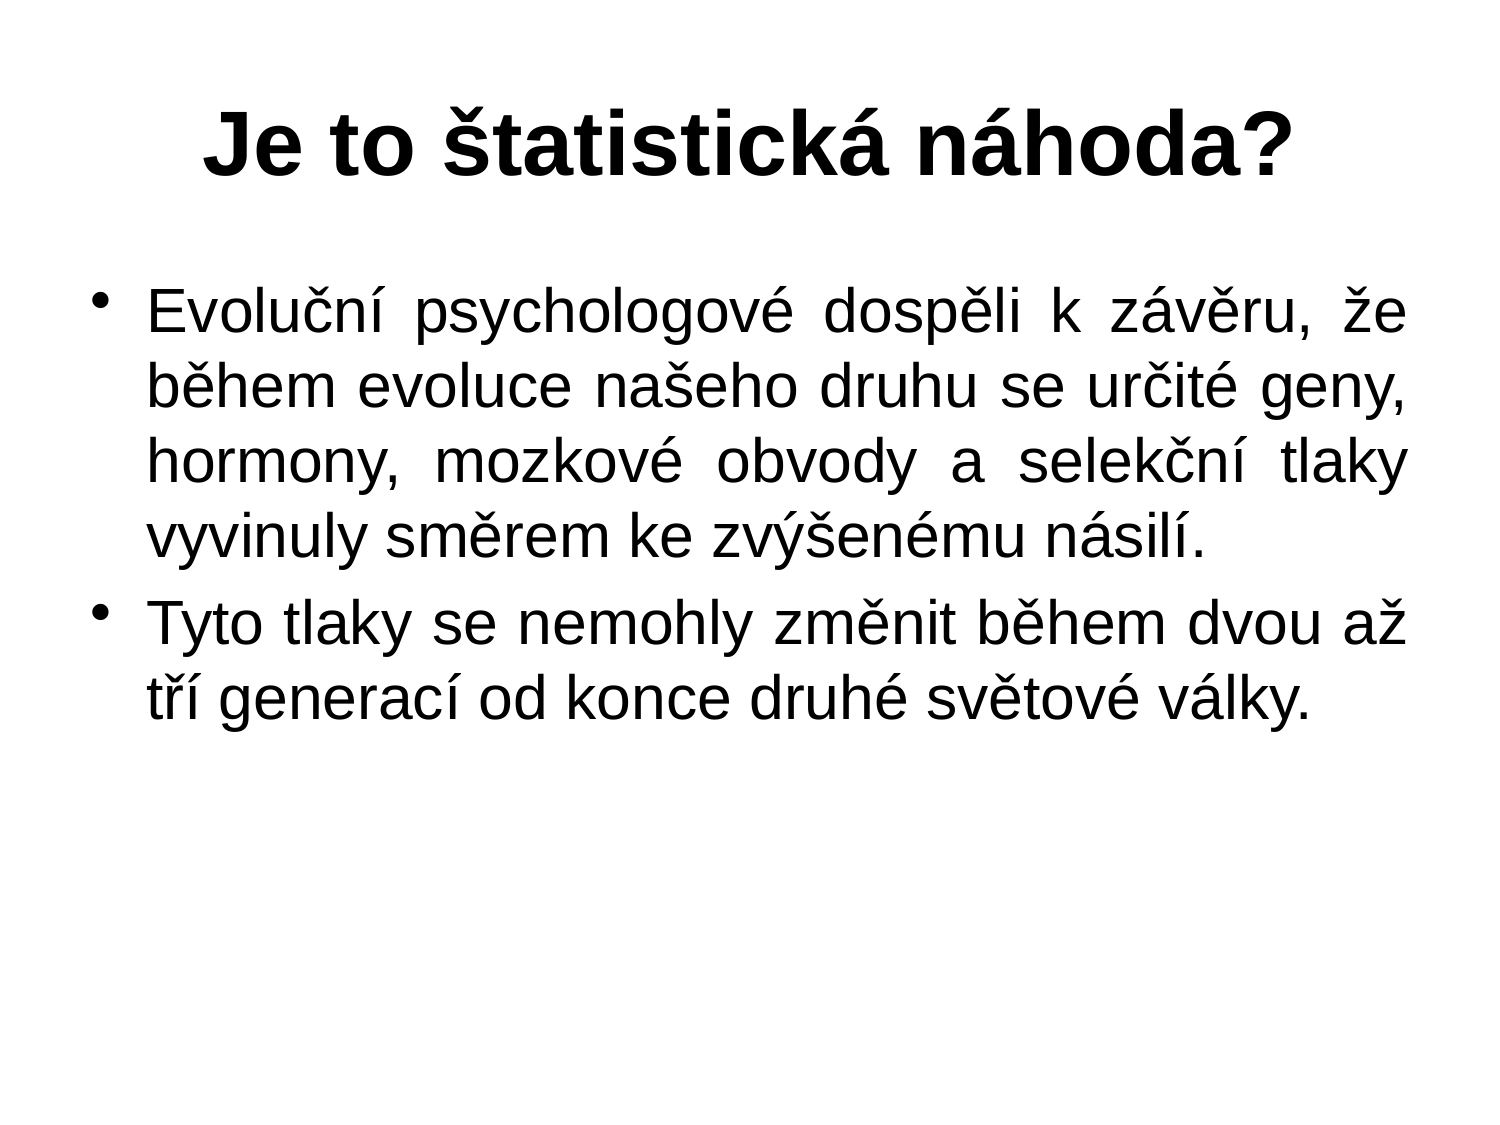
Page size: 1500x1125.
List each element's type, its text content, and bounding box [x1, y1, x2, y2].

title Je to štatistická náhoda? [75, 45, 1425, 233]
list Evoluční psychologové dospěli k závěru, že během evoluce našeho druhu se určité geny, hormony, mozkové obvody a selekční tlaky vyvinuly směrem ke zvýšenému násilí. Tyto tlaky se nemohly změnit během dvou až tří generací od konce druhé světové války. [75, 262, 1425, 1005]
